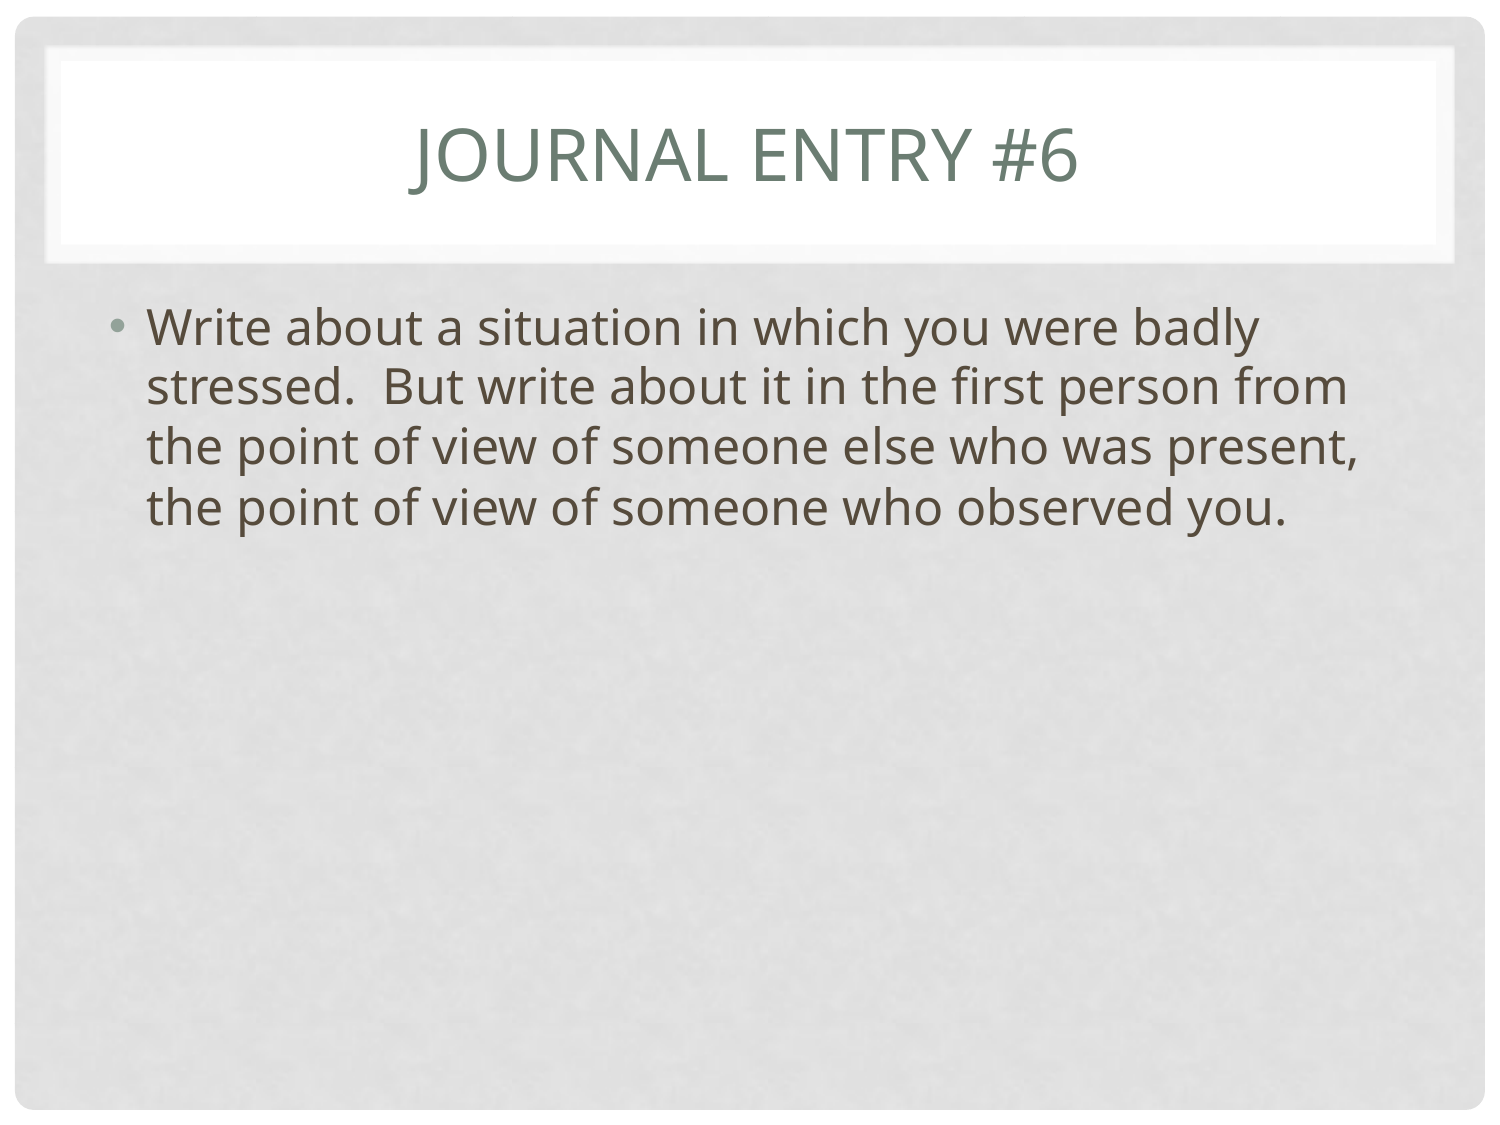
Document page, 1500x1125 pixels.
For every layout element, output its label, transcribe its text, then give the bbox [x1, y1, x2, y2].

title Journal entry #6 [69, 66, 1425, 238]
list Write about a situation in which you were badly stressed. But write about it in the first person from the point of view of someone else who was present, the point of view of someone who observed you. [75, 287, 1425, 1005]
